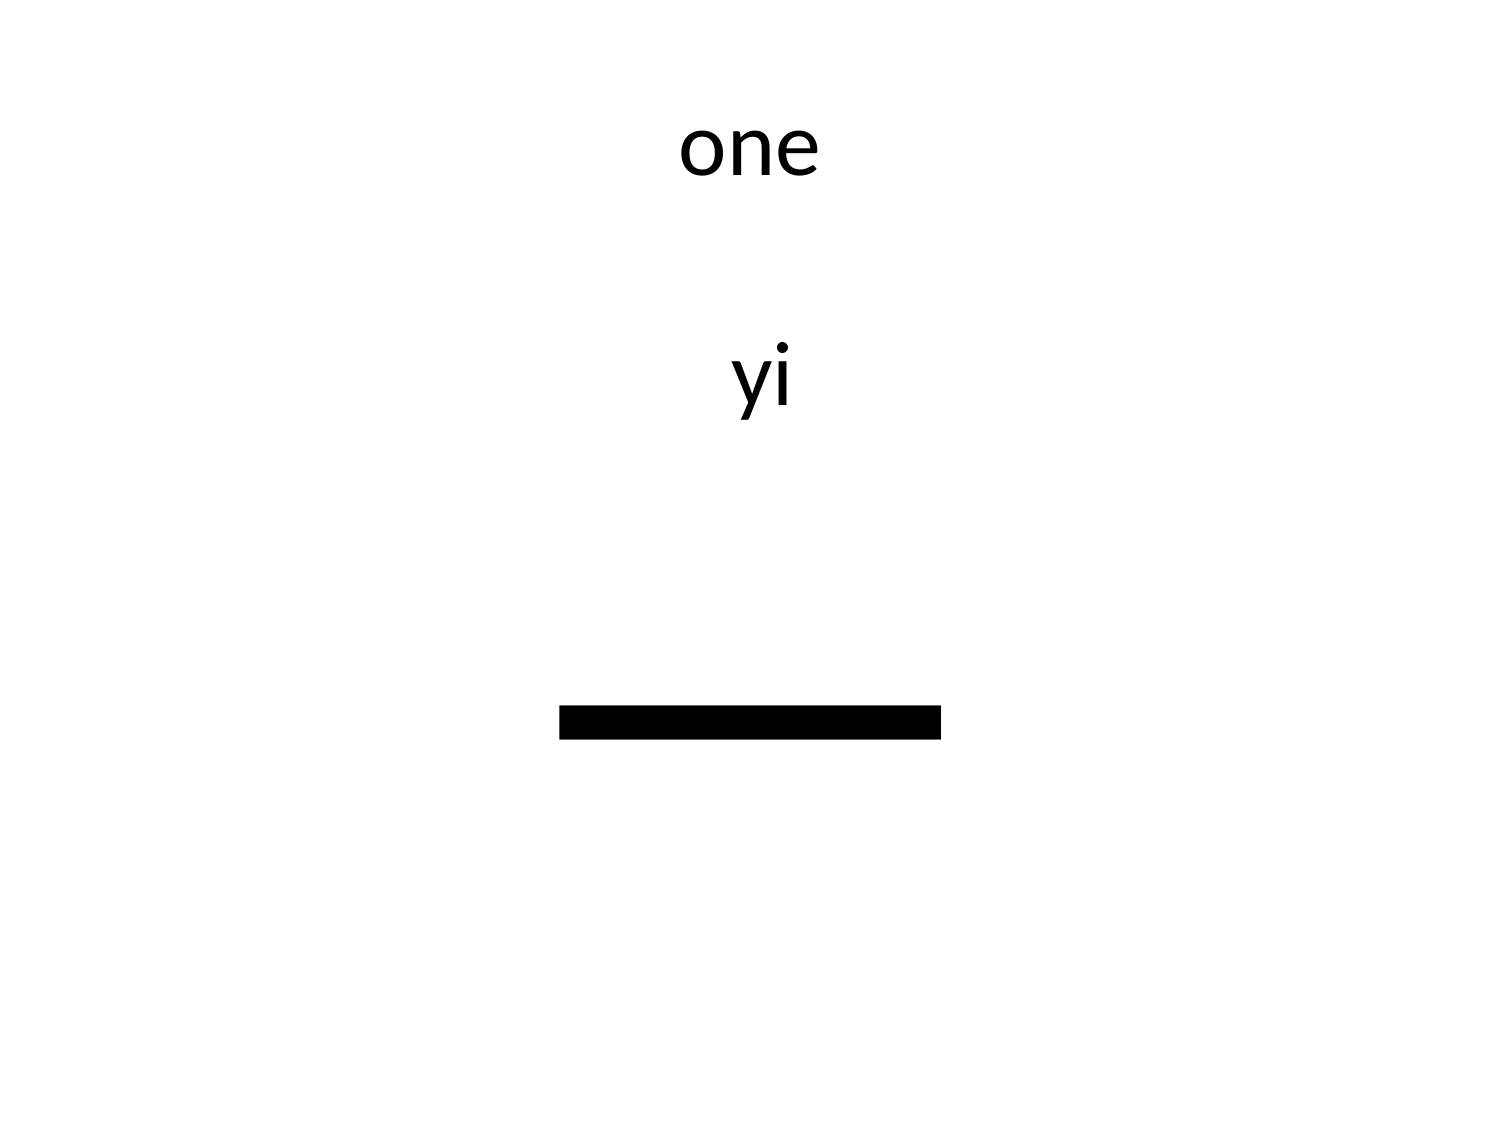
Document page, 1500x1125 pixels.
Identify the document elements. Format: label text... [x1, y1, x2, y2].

text_box 一 [74, 624, 1425, 813]
title one [75, 45, 1425, 233]
text_box yi [87, 275, 1438, 463]
